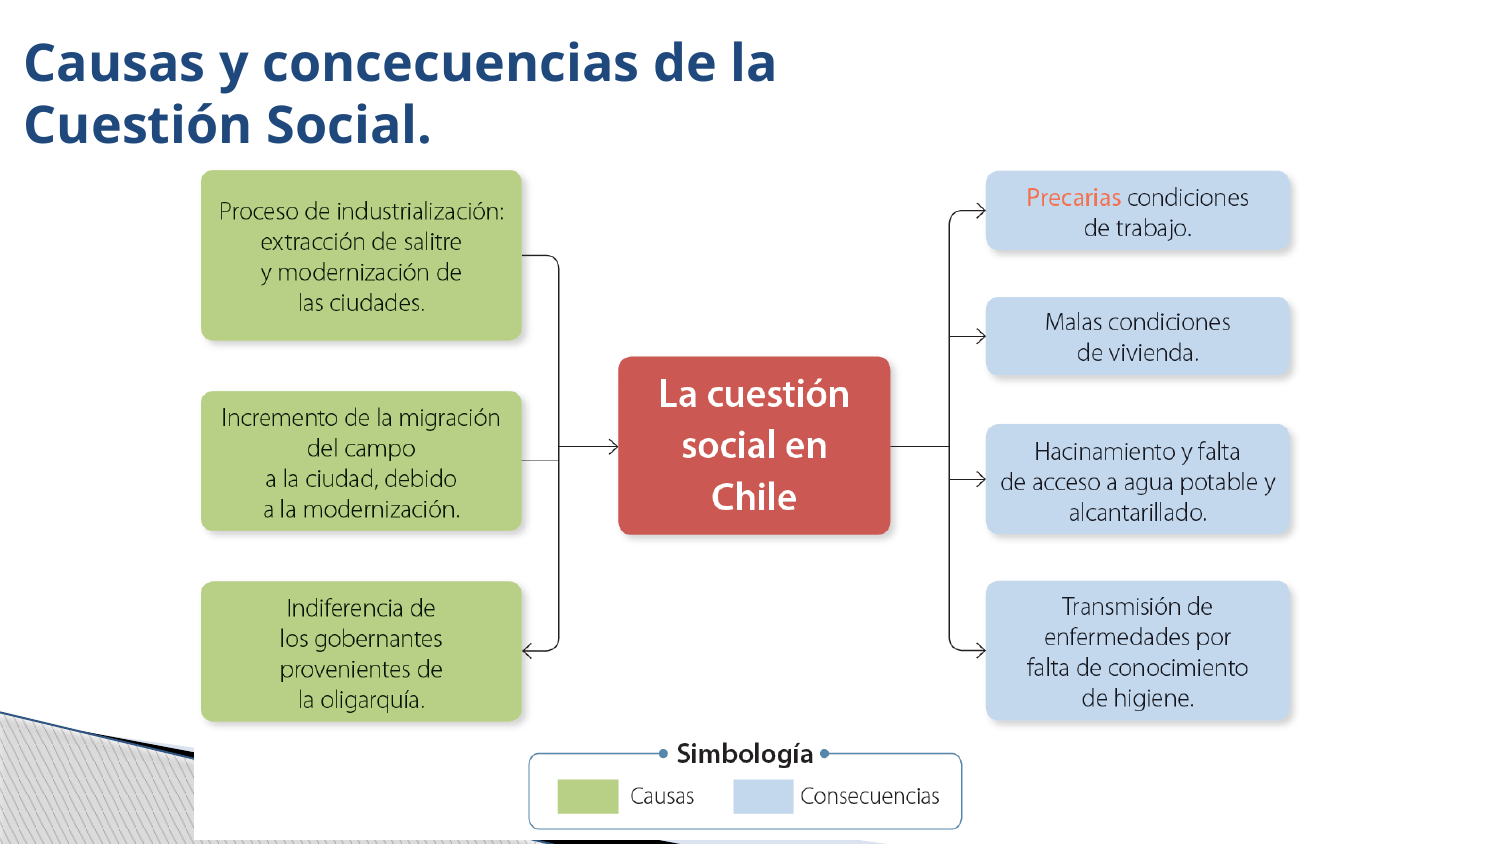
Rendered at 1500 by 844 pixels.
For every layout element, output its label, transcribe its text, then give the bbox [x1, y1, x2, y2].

title Causas y concecuencias de la Cuestión Social. [8, 21, 1492, 162]
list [193, 153, 1306, 840]
